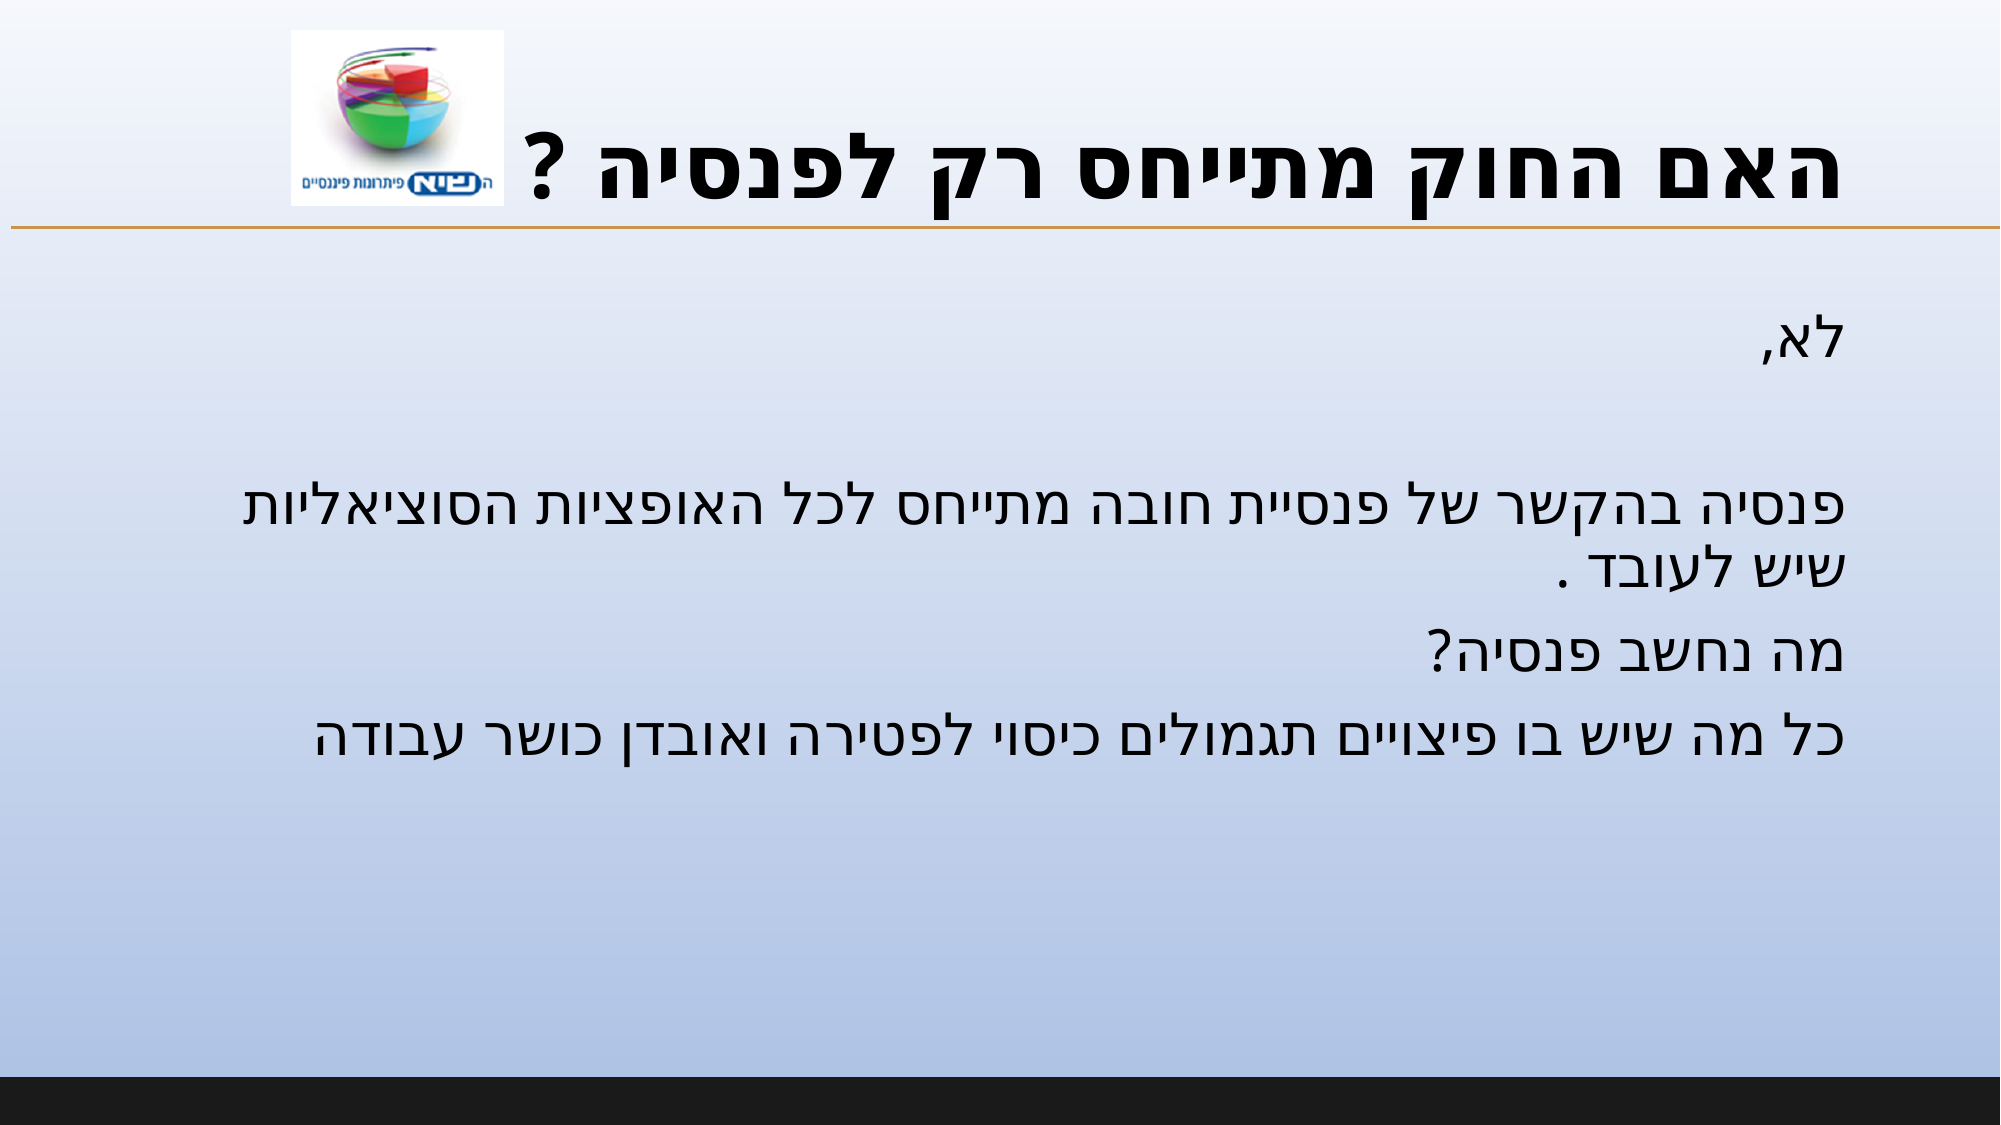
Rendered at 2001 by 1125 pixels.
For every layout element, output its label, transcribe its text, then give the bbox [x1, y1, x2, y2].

picture [291, 30, 504, 206]
list לא, פנסיה בהקשר של פנסיית חובה מתייחס לכל האופציות הסוציאליות שיש לעובד . מה נחשב פנסיה? כל מה שיש בו פיצויים תגמולים כיסוי לפטירה ואובדן כושר עבודה [137, 299, 1863, 1014]
title האם החוק מתייחס רק לפנסיה ? [137, 59, 1863, 278]
